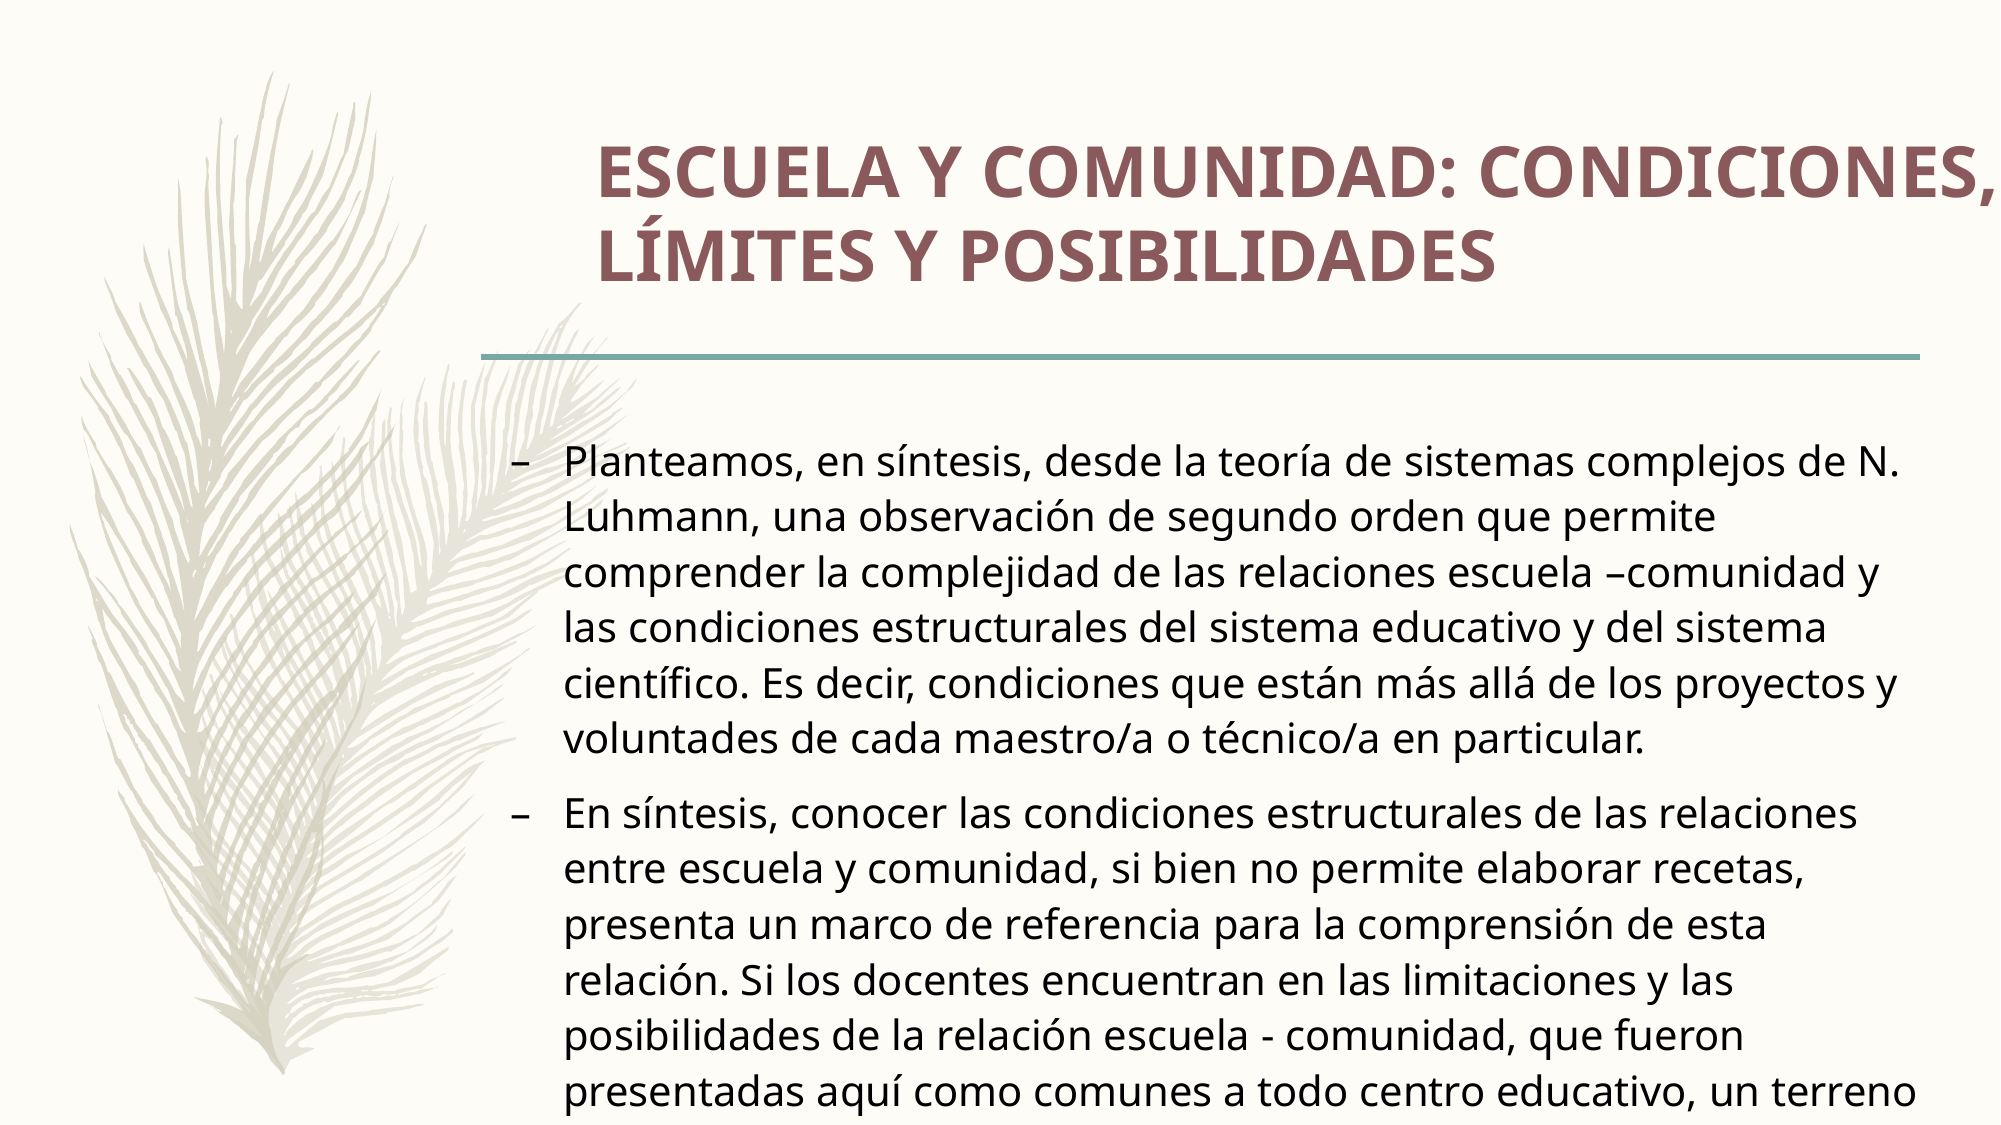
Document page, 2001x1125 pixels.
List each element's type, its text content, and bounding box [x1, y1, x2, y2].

list Planteamos, en síntesis, desde la teoría de sistemas complejos de N. Luhmann, una observación de segundo orden que permite comprender la complejidad de las relaciones escuela –comunidad y las condiciones estructurales del sistema educativo y del sistema científico. Es decir, condiciones que están más allá de los proyectos y voluntades de cada maestro/a o técnico/a en particular. En síntesis, conocer las condiciones estructurales de las relaciones entre escuela y comunidad, si bien no permite elaborar recetas, presenta un marco de referencia para la comprensión de esta relación. Si los docentes encuentran en las limitaciones y las posibilidades de la relación escuela - comunidad, que fueron presentadas aquí como comunes a todo centro educativo, un terreno firme en que basar su propia intervención sobre el tema, el objetivo y el alcance posible de este trabajo se habrá realizado. [495, 421, 1935, 1021]
title ESCUELA Y COMUNIDAD: CONDICIONES, LÍMITES Y POSIBILIDADES [580, 122, 2000, 379]
